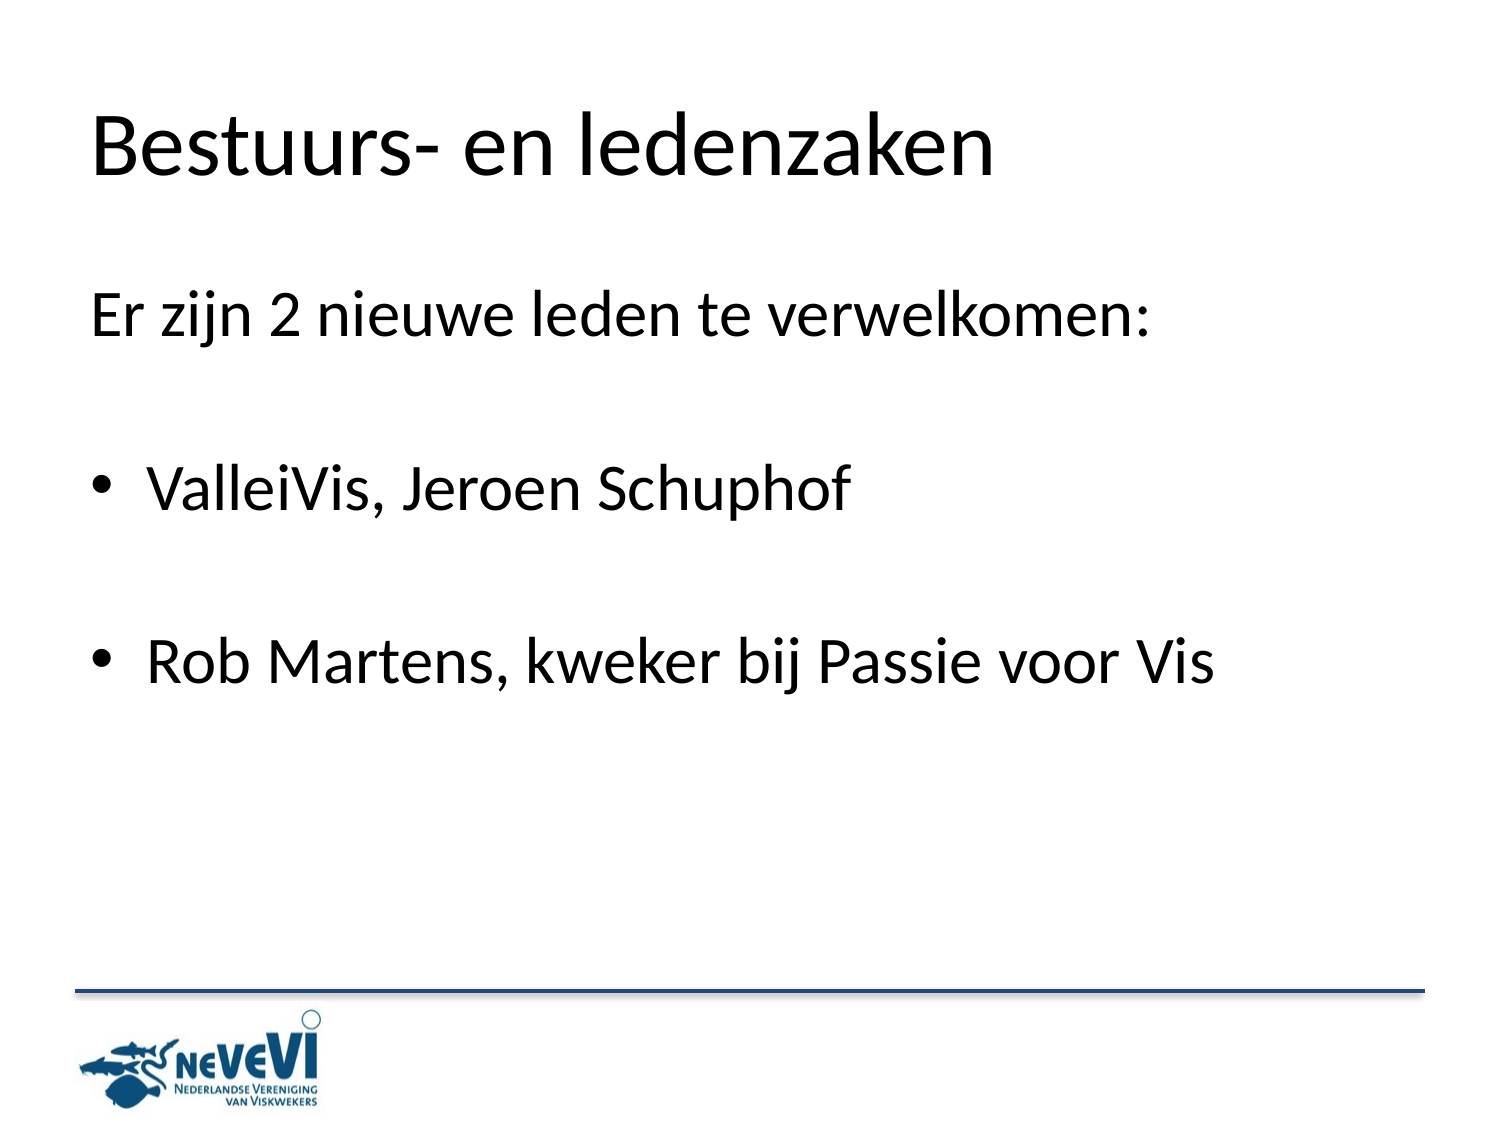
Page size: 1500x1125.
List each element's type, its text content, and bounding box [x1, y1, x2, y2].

title Bestuurs- en ledenzaken [75, 45, 1425, 233]
list Er zijn 2 nieuwe leden te verwelkomen: ValleiVis, Jeroen Schuphof Rob Martens, kweker bij Passie voor Vis [75, 262, 1425, 1005]
picture [75, 1005, 325, 1118]
